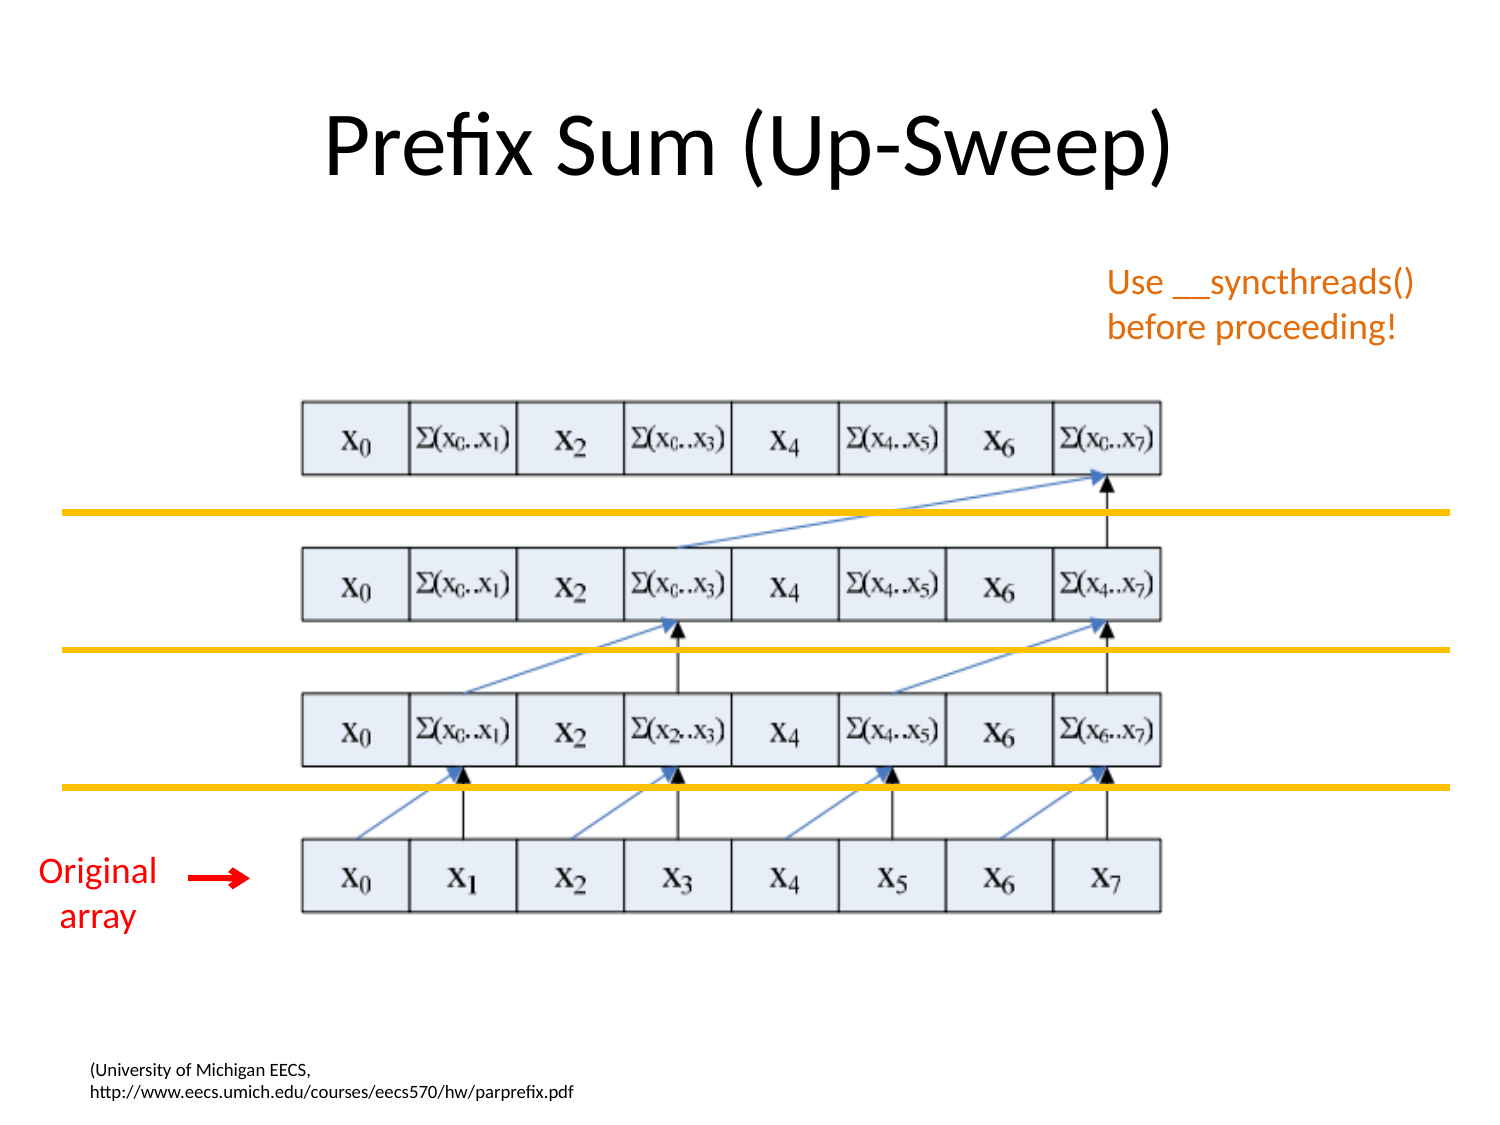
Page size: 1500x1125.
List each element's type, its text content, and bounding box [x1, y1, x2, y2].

text_box Original array [4, 839, 192, 944]
picture [287, 513, 1176, 649]
picture [287, 651, 1176, 787]
picture [287, 788, 1176, 940]
text_box (University of Michigan EECS, http://www.eecs.umich.edu/courses/eecs570/hw/parprefix.pdf [74, 1049, 813, 1110]
picture [287, 380, 1176, 512]
title Prefix Sum (Up-Sweep) [75, 45, 1425, 233]
text_box Use __syncthreads() before proceeding! [1092, 249, 1455, 355]
